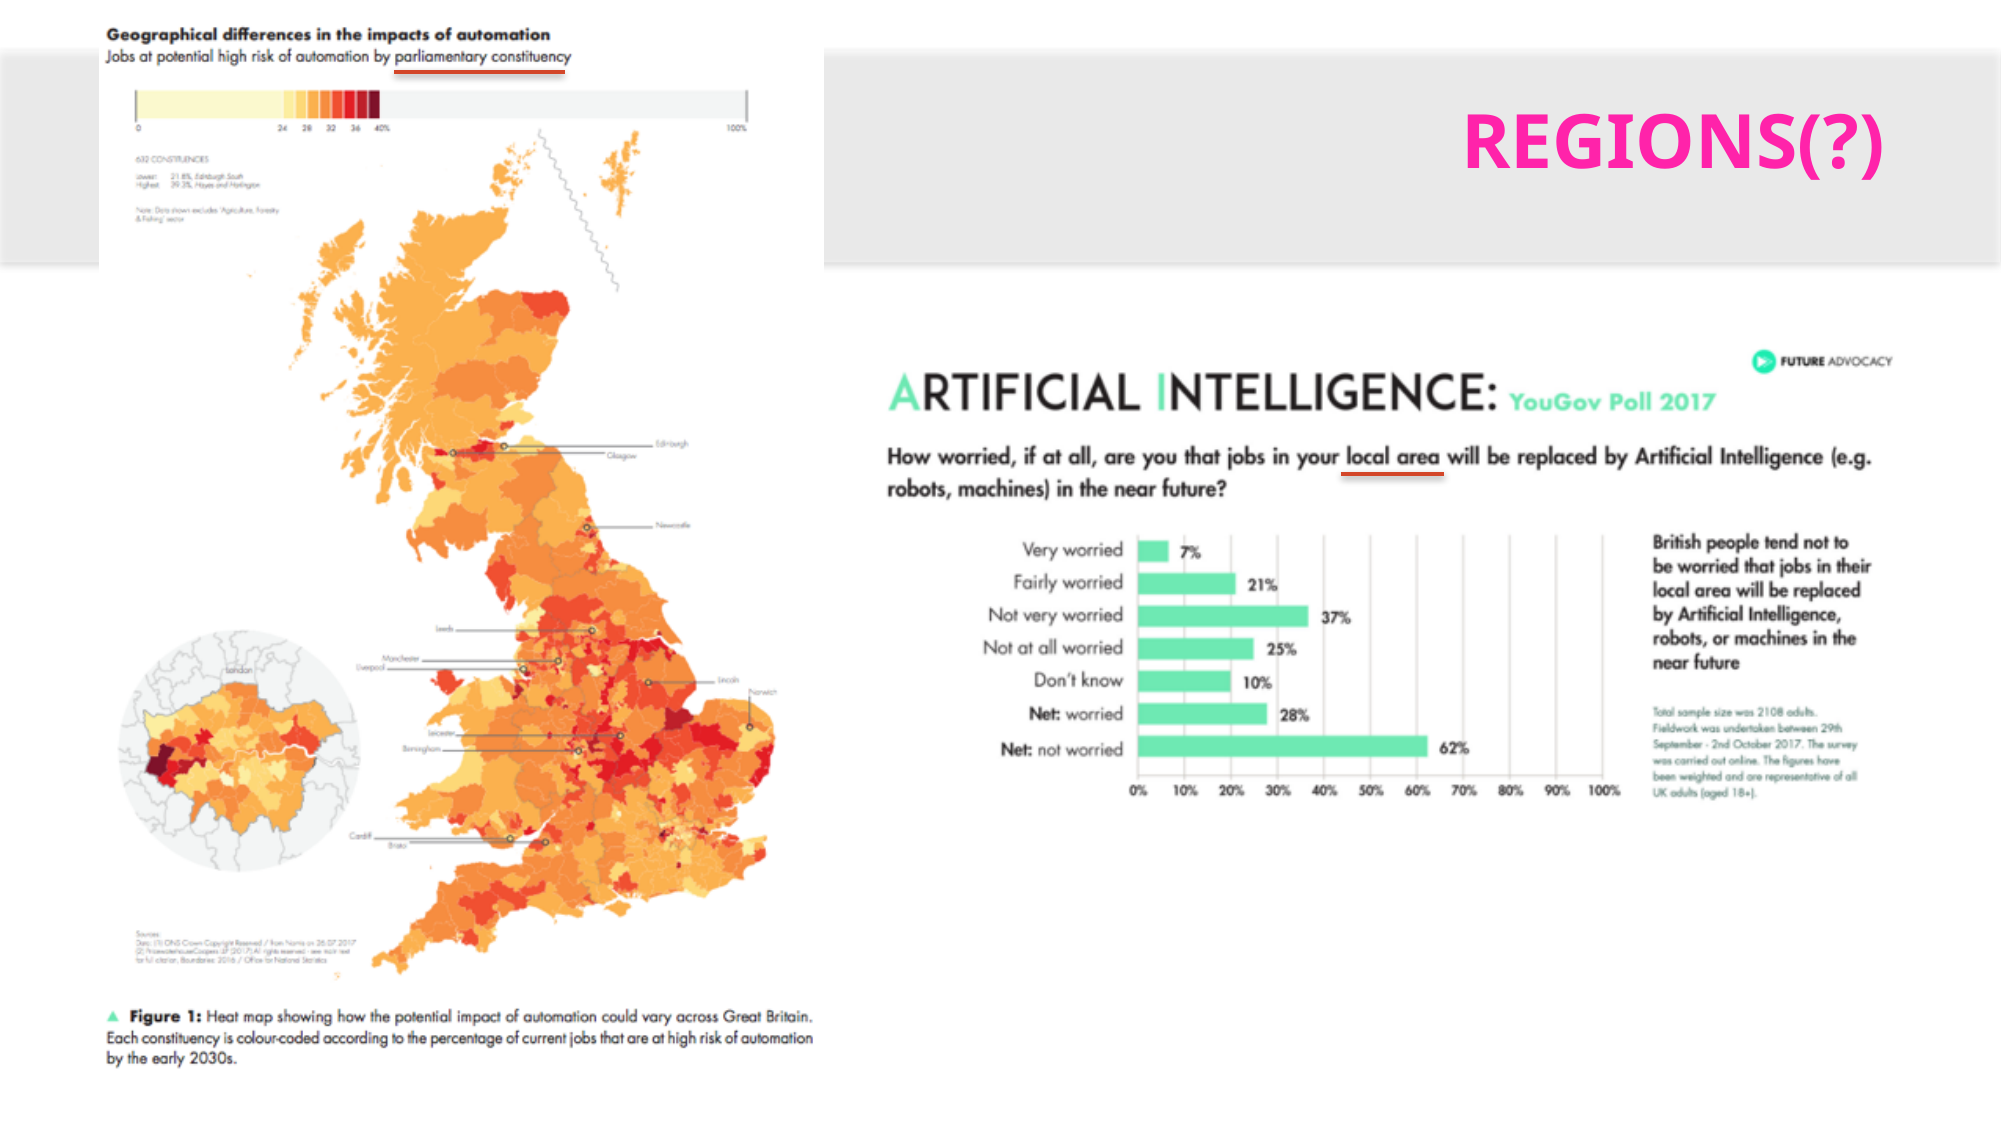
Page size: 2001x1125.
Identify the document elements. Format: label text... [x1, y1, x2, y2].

picture [99, 15, 824, 1078]
title Regions(?) [828, 45, 1900, 233]
picture [868, 337, 1901, 834]
